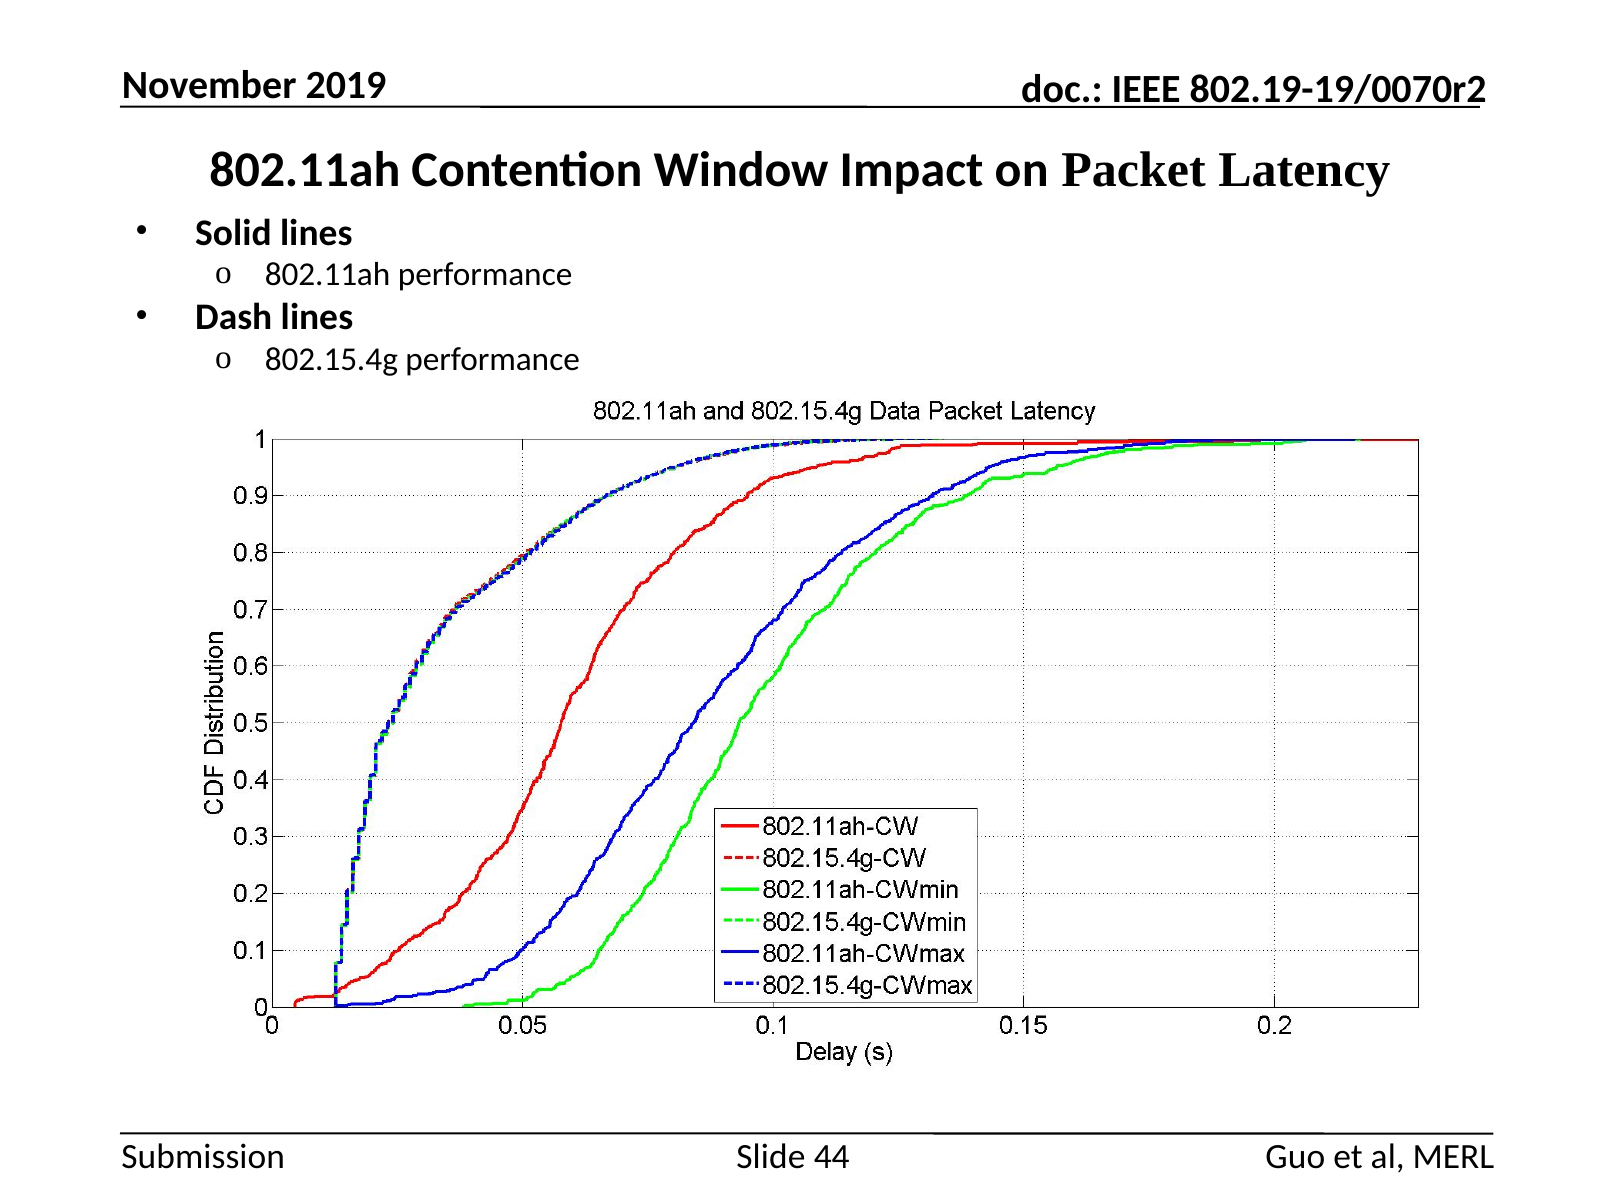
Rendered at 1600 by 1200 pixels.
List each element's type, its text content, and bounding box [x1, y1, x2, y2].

title 802.11ah Contention Window Impact on Packet Latency [119, 119, 1481, 199]
picture [79, 386, 1558, 1083]
footer Guo et al, MERL [962, 1132, 1495, 1165]
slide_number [121, 58, 526, 107]
slide_number Slide 44 [733, 1138, 854, 1197]
list Solid lines 802.11ah performance Dash lines 802.15.4g performance [119, 1091, 1481, 1138]
list Solid lines 802.11ah performance Dash lines 802.15.4g performance [119, 199, 1481, 385]
